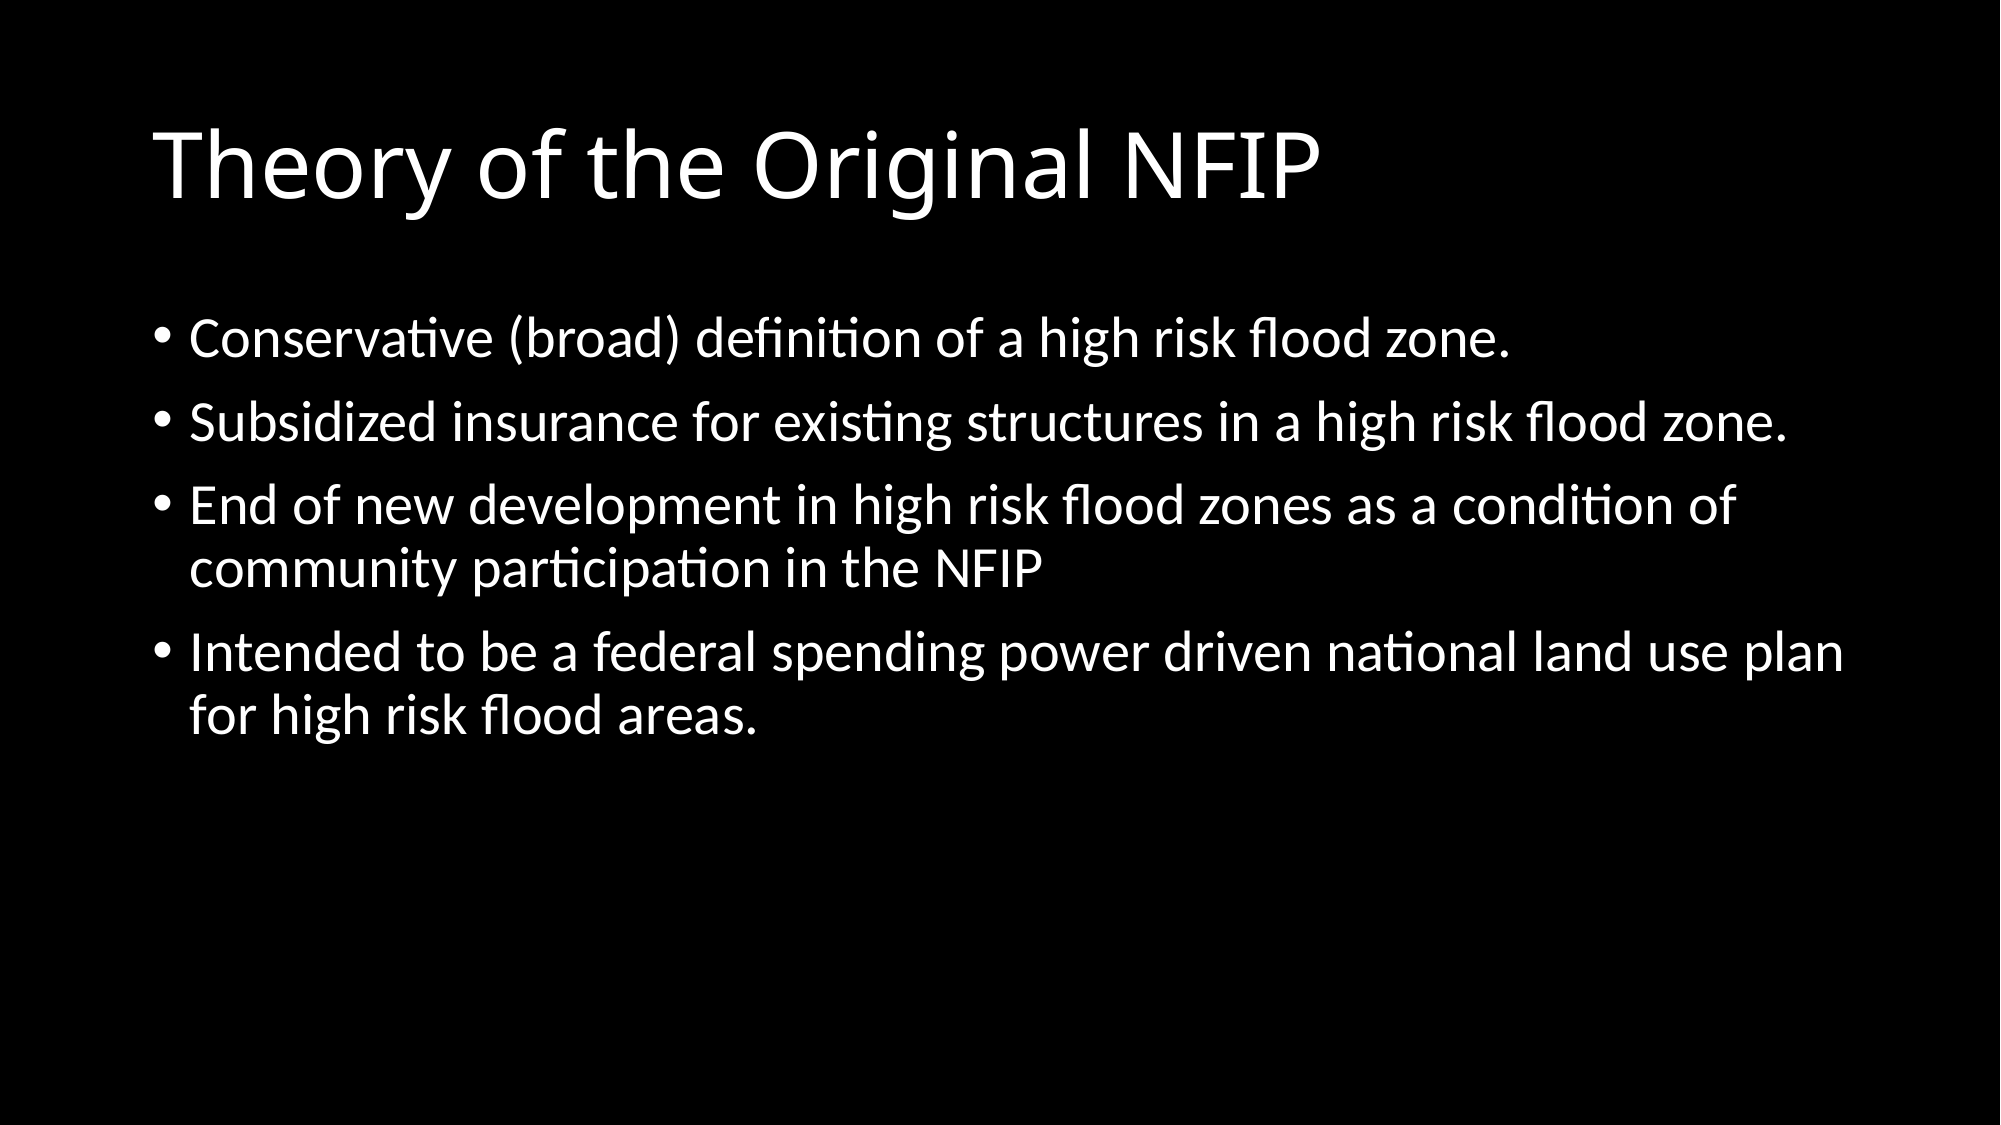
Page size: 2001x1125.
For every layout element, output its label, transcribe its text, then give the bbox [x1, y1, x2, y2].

title Theory of the Original NFIP [137, 59, 1863, 278]
list Conservative (broad) definition of a high risk flood zone. Subsidized insurance for existing structures in a high risk flood zone. End of new development in high risk flood zones as a condition of community participation in the NFIP Intended to be a federal spending power driven national land use plan for high risk flood areas. [137, 299, 1863, 1014]
